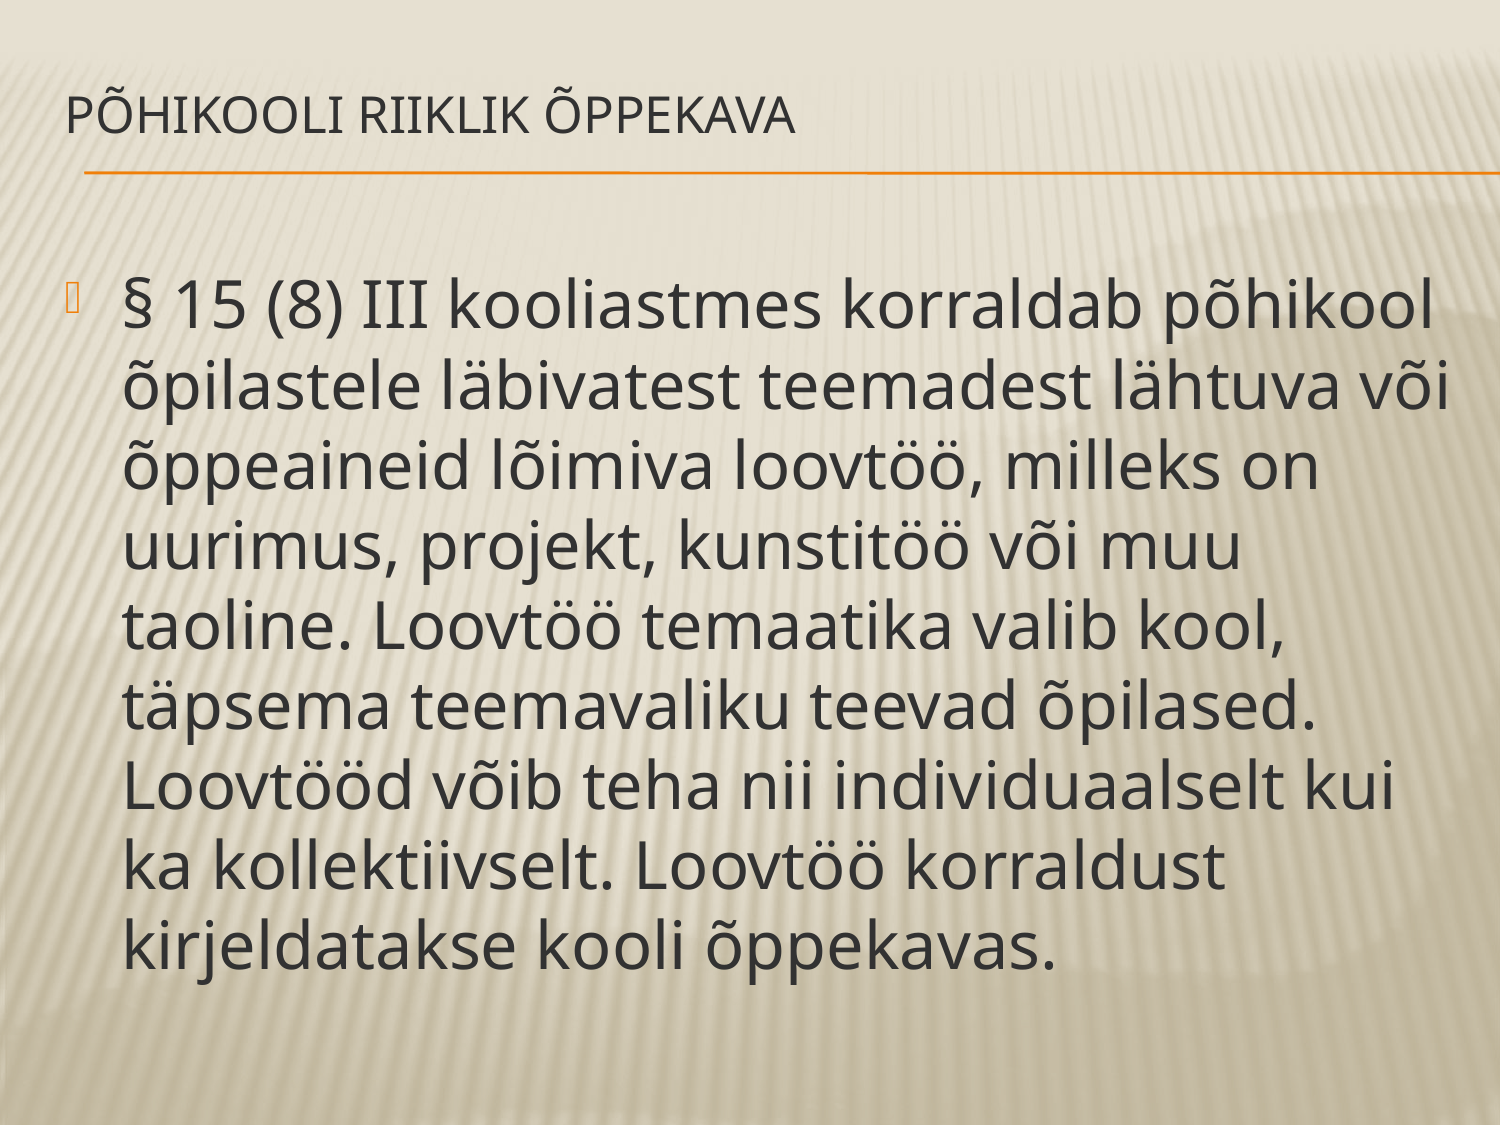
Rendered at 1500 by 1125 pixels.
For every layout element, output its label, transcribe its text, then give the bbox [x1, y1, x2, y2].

list § 15 (8) III kooliastmes korraldab põhikool õpilastele läbivatest teemadest lähtuva või õppeaineid lõimiva loovtöö, milleks on uurimus, projekt, kunstitöö või muu taoline. Loovtöö temaatika valib kool, täpsema teemavaliku teevad õpilased. Loovtööd võib teha nii individuaalselt kui ka kollektiivselt. Loovtöö korraldust kirjeldatakse kooli õppekavas. [50, 254, 1475, 998]
title Põhikooli riiklik õppekava [50, 75, 1475, 213]
